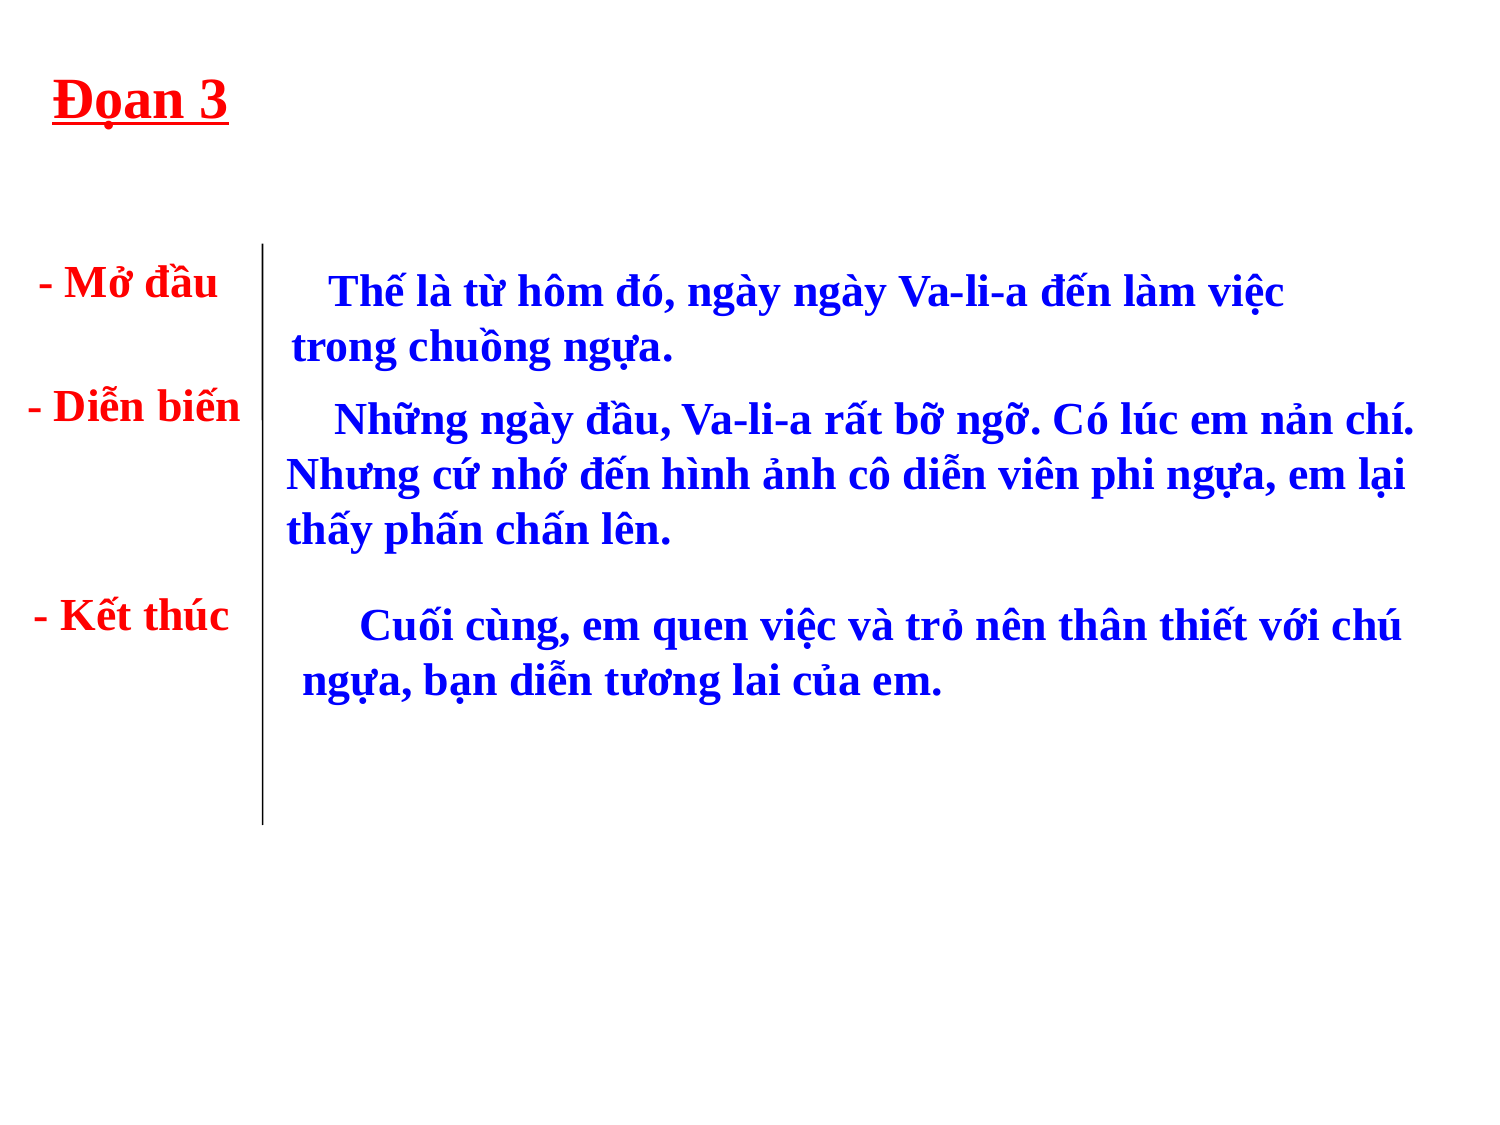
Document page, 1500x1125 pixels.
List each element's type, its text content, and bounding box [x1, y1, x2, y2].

text_box Những ngày đầu, Va-li-a rất bỡ ngỡ. Có lúc em nản chí. Nhưng cứ nhớ đến hình ảnh cô diễn viên phi ngựa, em lại thấy phấn chấn lên. [271, 381, 1463, 561]
text_box Thế là từ hôm đó, ngày ngày Va-li-a đến làm việc trong chuồng ngựa. [276, 253, 1414, 378]
text_box - Mở đầu [23, 243, 263, 314]
text_box Cuối cùng, em quen việc và trỏ nên thân thiết với chú ngựa, bạn diễn tương lai của em. [287, 587, 1475, 713]
text_box - Diễn biến [12, 368, 264, 439]
text_box - Kết thúc [19, 577, 300, 648]
text_box Đọan 3 [37, 52, 250, 138]
